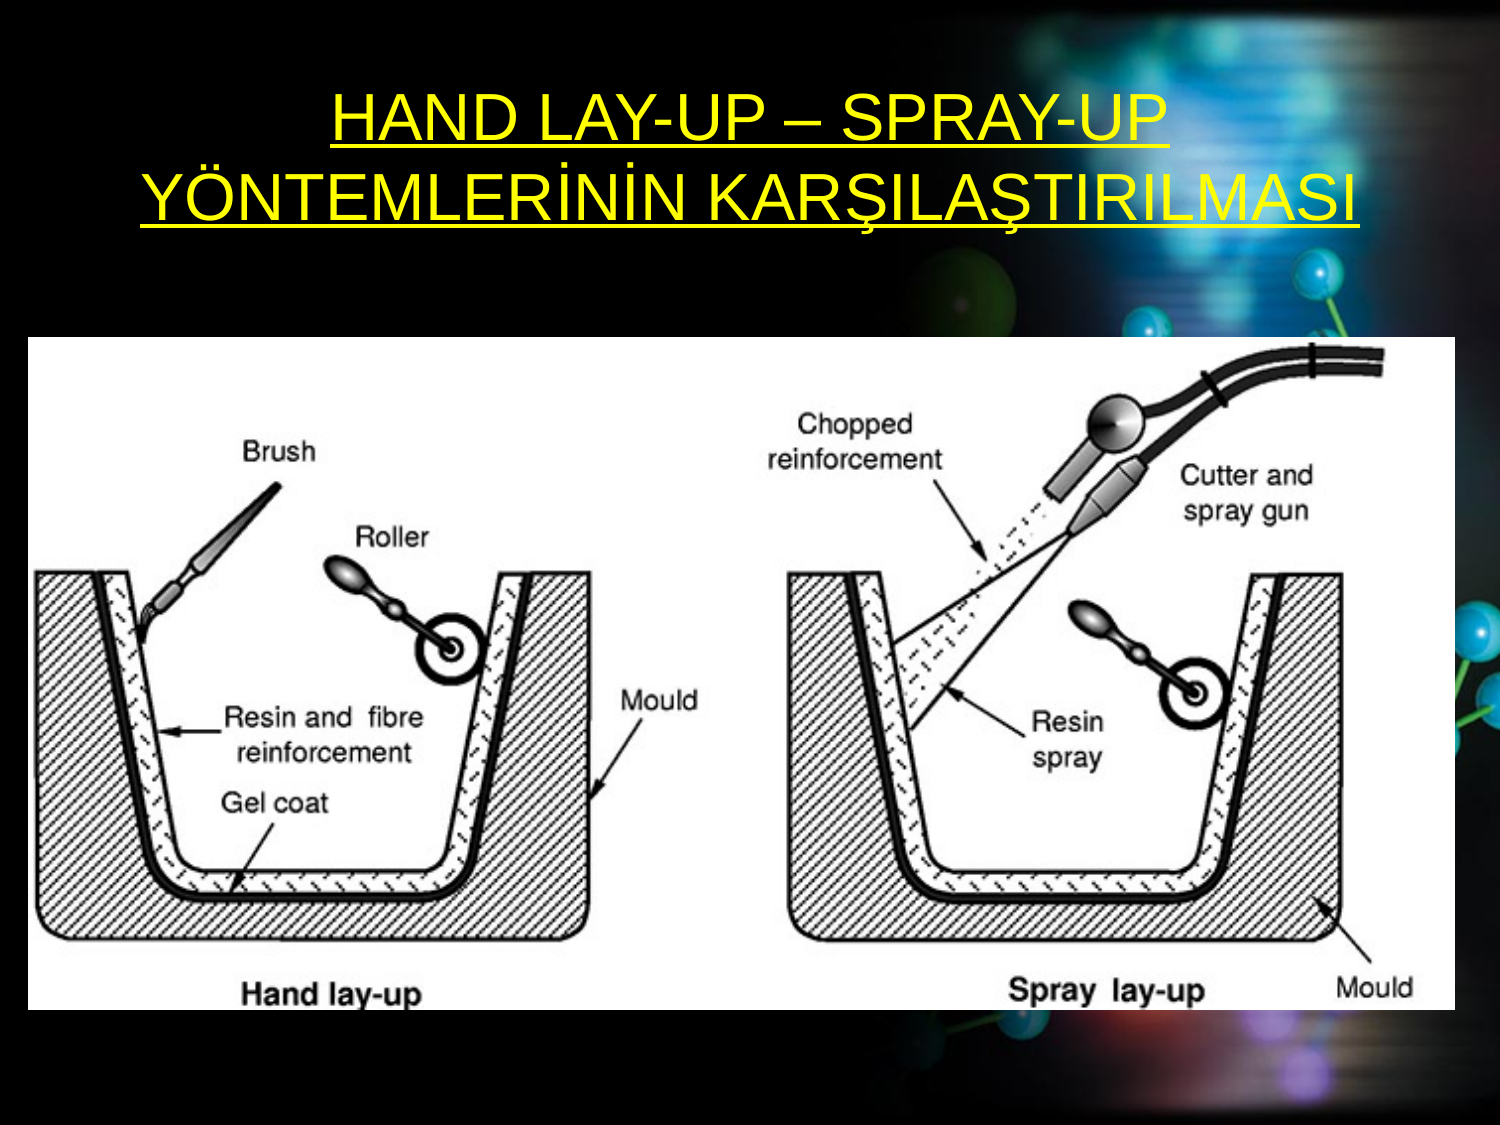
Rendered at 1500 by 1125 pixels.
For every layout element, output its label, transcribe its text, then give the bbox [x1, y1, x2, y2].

title HAND LAY-UP – SPRAY-UP YÖNTEMLERİNİN KARŞILAŞTIRILMASI [75, 45, 1425, 263]
picture [0, 0, 1500, 1125]
